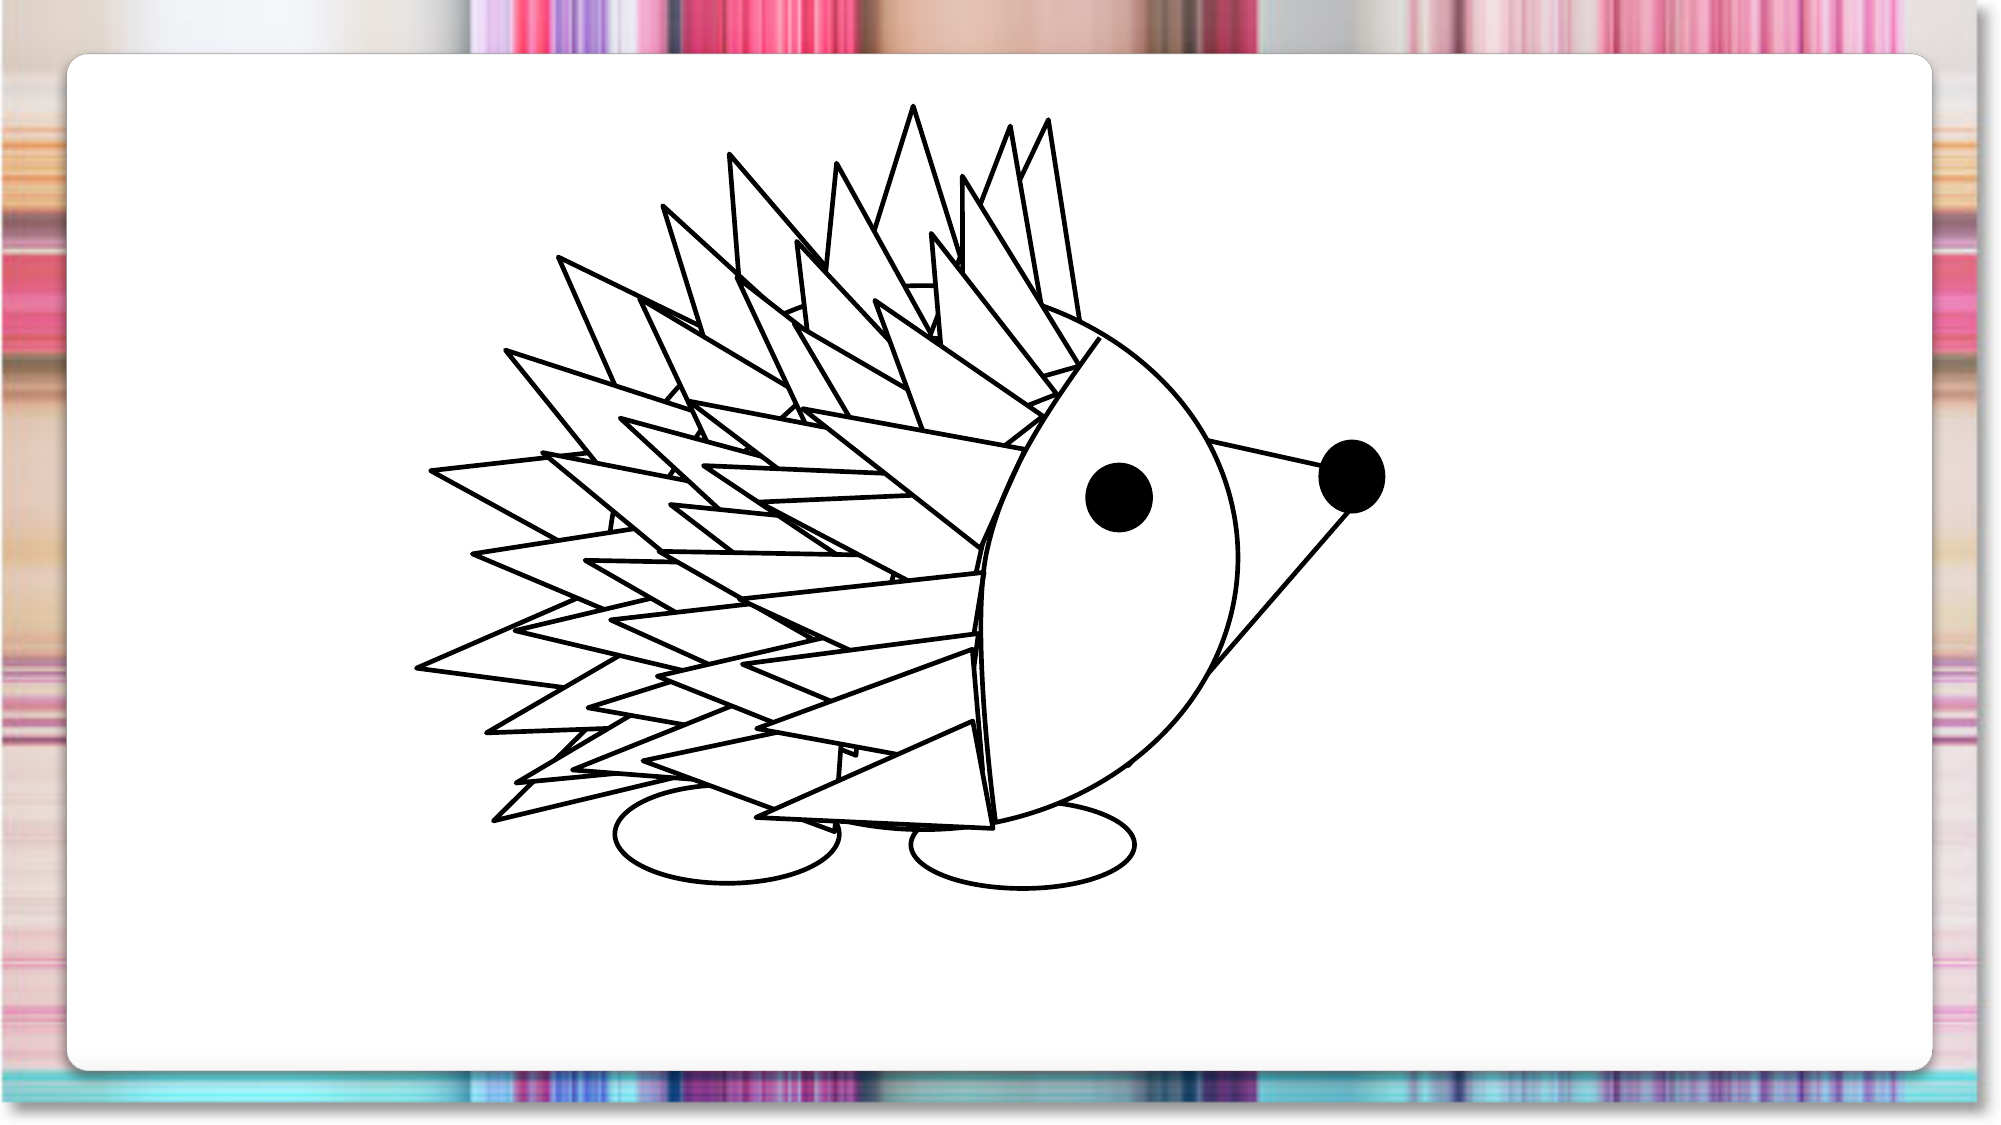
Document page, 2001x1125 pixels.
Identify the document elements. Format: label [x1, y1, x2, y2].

text_box [1022, 116, 1083, 318]
text_box [1085, 462, 1153, 533]
text_box [427, 454, 609, 538]
text_box [568, 706, 761, 783]
text_box [554, 253, 696, 397]
text_box [664, 385, 684, 403]
text_box [752, 717, 997, 832]
text_box [790, 412, 798, 418]
text_box [927, 229, 1058, 407]
text_box [636, 294, 795, 446]
text_box [871, 296, 1044, 443]
text_box [511, 597, 695, 670]
text_box [1317, 438, 1387, 515]
text_box [753, 645, 984, 756]
text_box [659, 202, 778, 376]
text_box [996, 303, 1242, 826]
text_box [512, 717, 669, 787]
text_box [639, 733, 845, 810]
text_box [843, 752, 883, 774]
text_box [851, 826, 963, 834]
text_box [584, 681, 720, 726]
text_box [759, 613, 810, 638]
text_box [700, 462, 901, 505]
text_box [555, 733, 592, 755]
text_box [977, 335, 1103, 824]
text_box [685, 397, 872, 469]
text_box [666, 501, 821, 550]
text_box [725, 150, 823, 309]
text_box [501, 346, 699, 474]
text_box [607, 514, 624, 529]
text_box [489, 777, 671, 825]
text_box [607, 602, 802, 663]
text_box [413, 598, 608, 690]
text_box [616, 414, 764, 510]
text_box [655, 547, 893, 599]
text_box [653, 637, 834, 722]
picture [0, 0, 2001, 1125]
text_box [538, 449, 720, 551]
text_box [468, 526, 661, 608]
text_box [581, 556, 736, 610]
text_box [733, 273, 841, 420]
text_box [1210, 437, 1351, 675]
text_box [907, 802, 1139, 892]
text_box [483, 657, 664, 737]
text_box [611, 783, 843, 887]
text_box [844, 749, 860, 759]
text_box [927, 315, 936, 337]
text_box [979, 122, 1045, 301]
text_box [759, 507, 842, 551]
text_box [873, 102, 959, 282]
text_box [790, 320, 916, 425]
text_box [803, 824, 839, 835]
text_box [793, 237, 899, 379]
text_box [907, 282, 934, 323]
text_box [823, 159, 930, 331]
text_box [755, 492, 982, 578]
text_box [735, 569, 980, 648]
text_box [799, 405, 1024, 552]
text_box [563, 450, 586, 457]
text_box [958, 172, 1080, 378]
text_box [785, 303, 802, 322]
text_box [738, 630, 977, 701]
